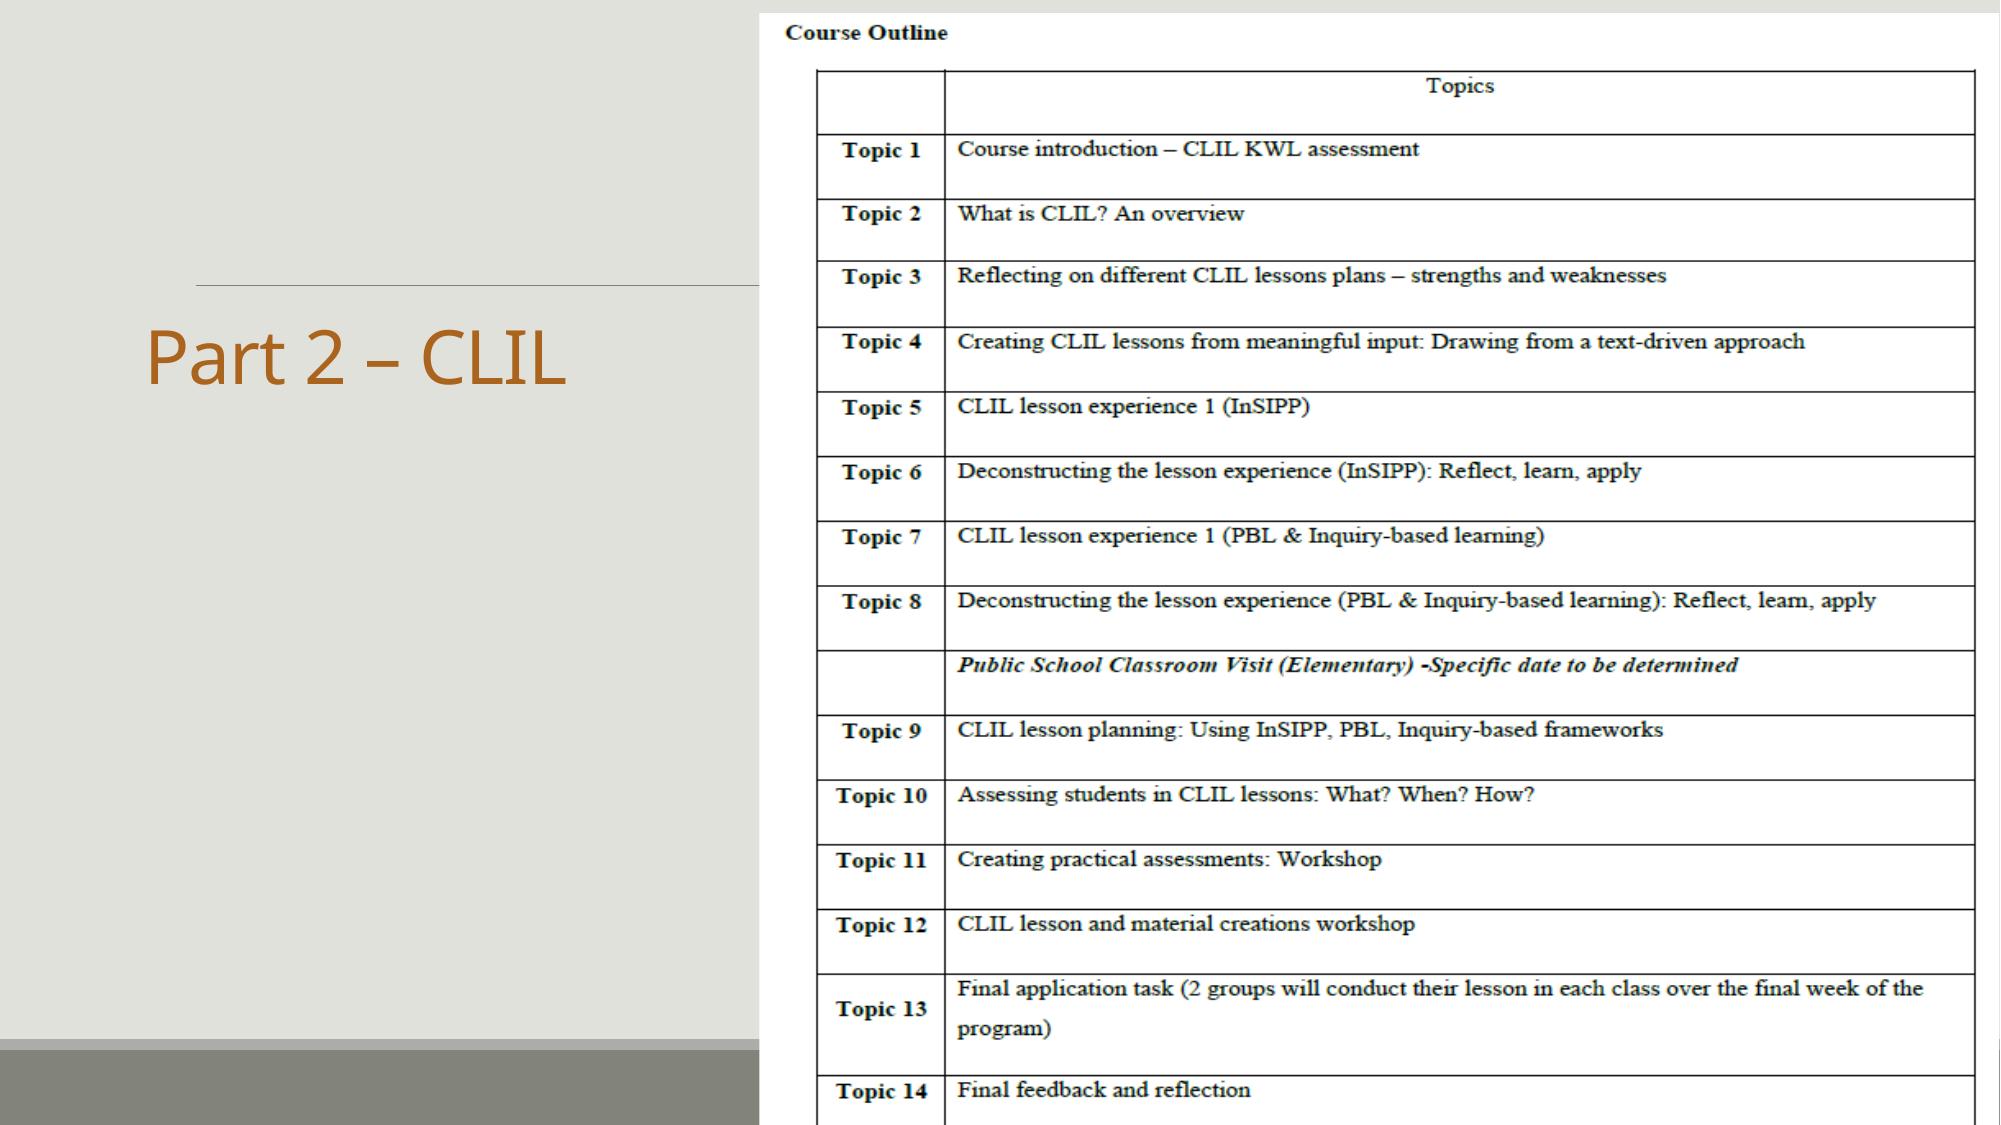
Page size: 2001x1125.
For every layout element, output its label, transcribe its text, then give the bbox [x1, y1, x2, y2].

picture [758, 12, 2000, 1125]
title Part 2 – CLIL [129, 84, 675, 408]
